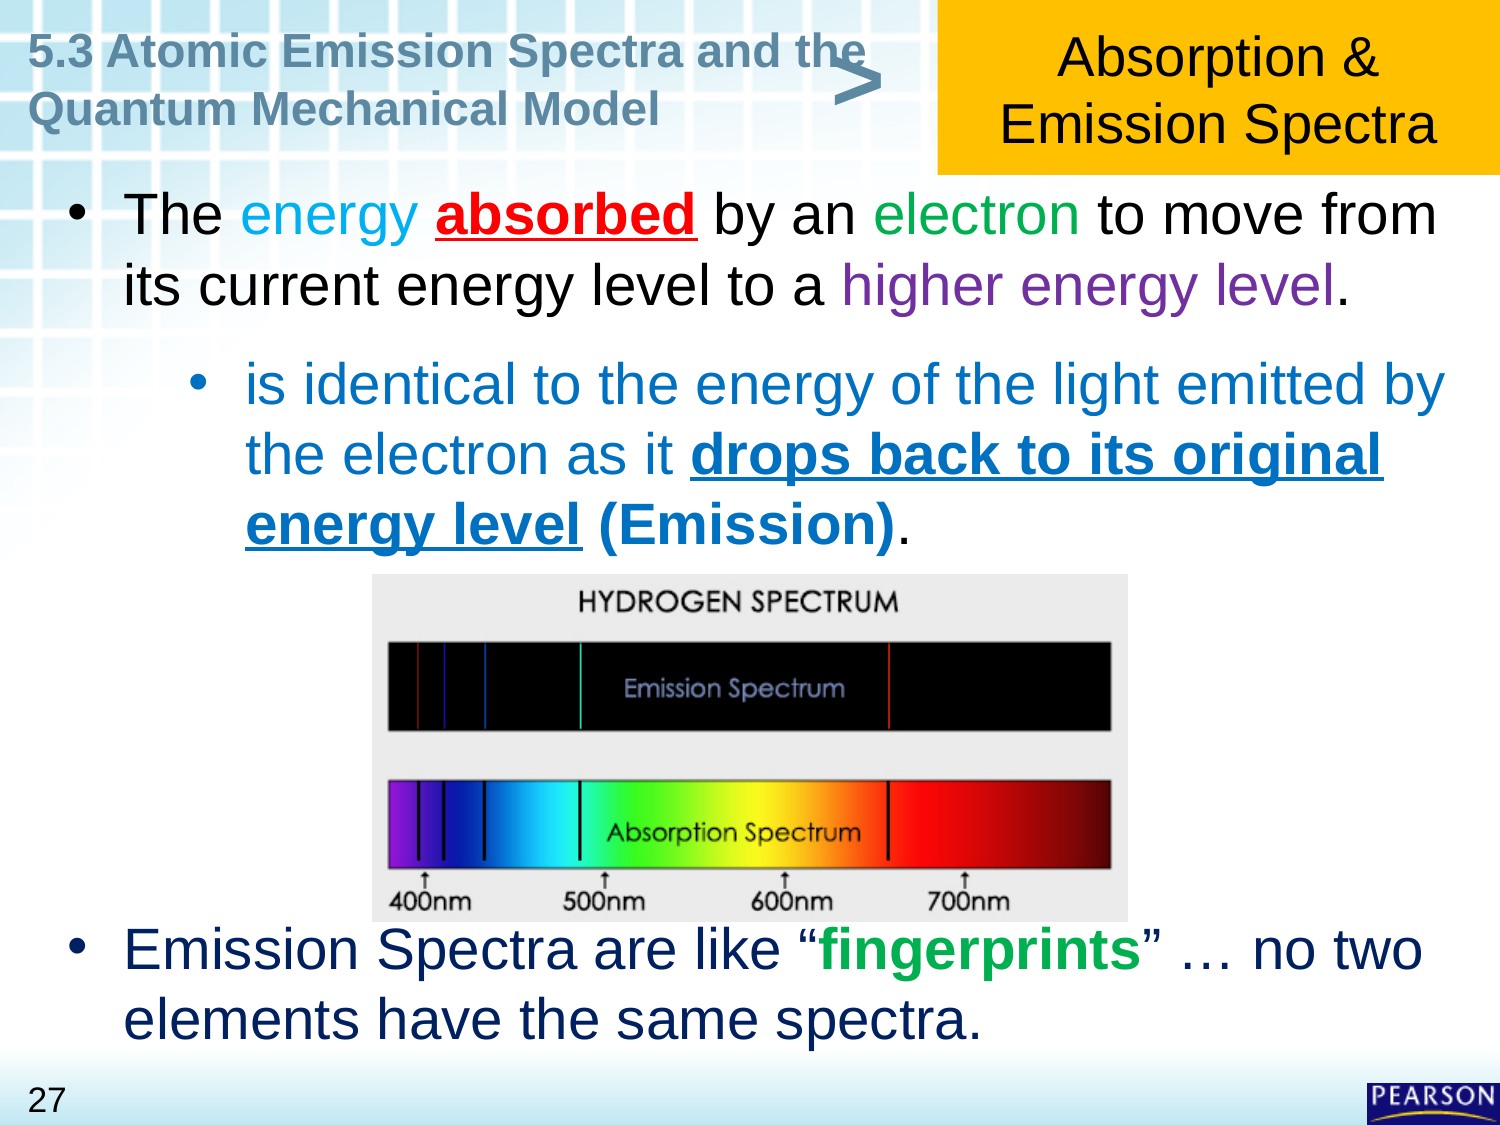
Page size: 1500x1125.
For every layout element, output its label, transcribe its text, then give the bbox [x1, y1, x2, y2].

title Absorption & Emission Spectra [937, 0, 1500, 175]
text_box The energy absorbed by an electron to move from its current energy level to a higher energy level. is identical to the energy of the light emitted by the electron as it drops back to its original energy level (Emission). Emission Spectra are like “fingerprints” … no two elements have the same spectra. [52, 169, 1475, 1059]
picture [372, 574, 1128, 922]
picture [0, 0, 937, 624]
picture [1367, 1083, 1500, 1125]
